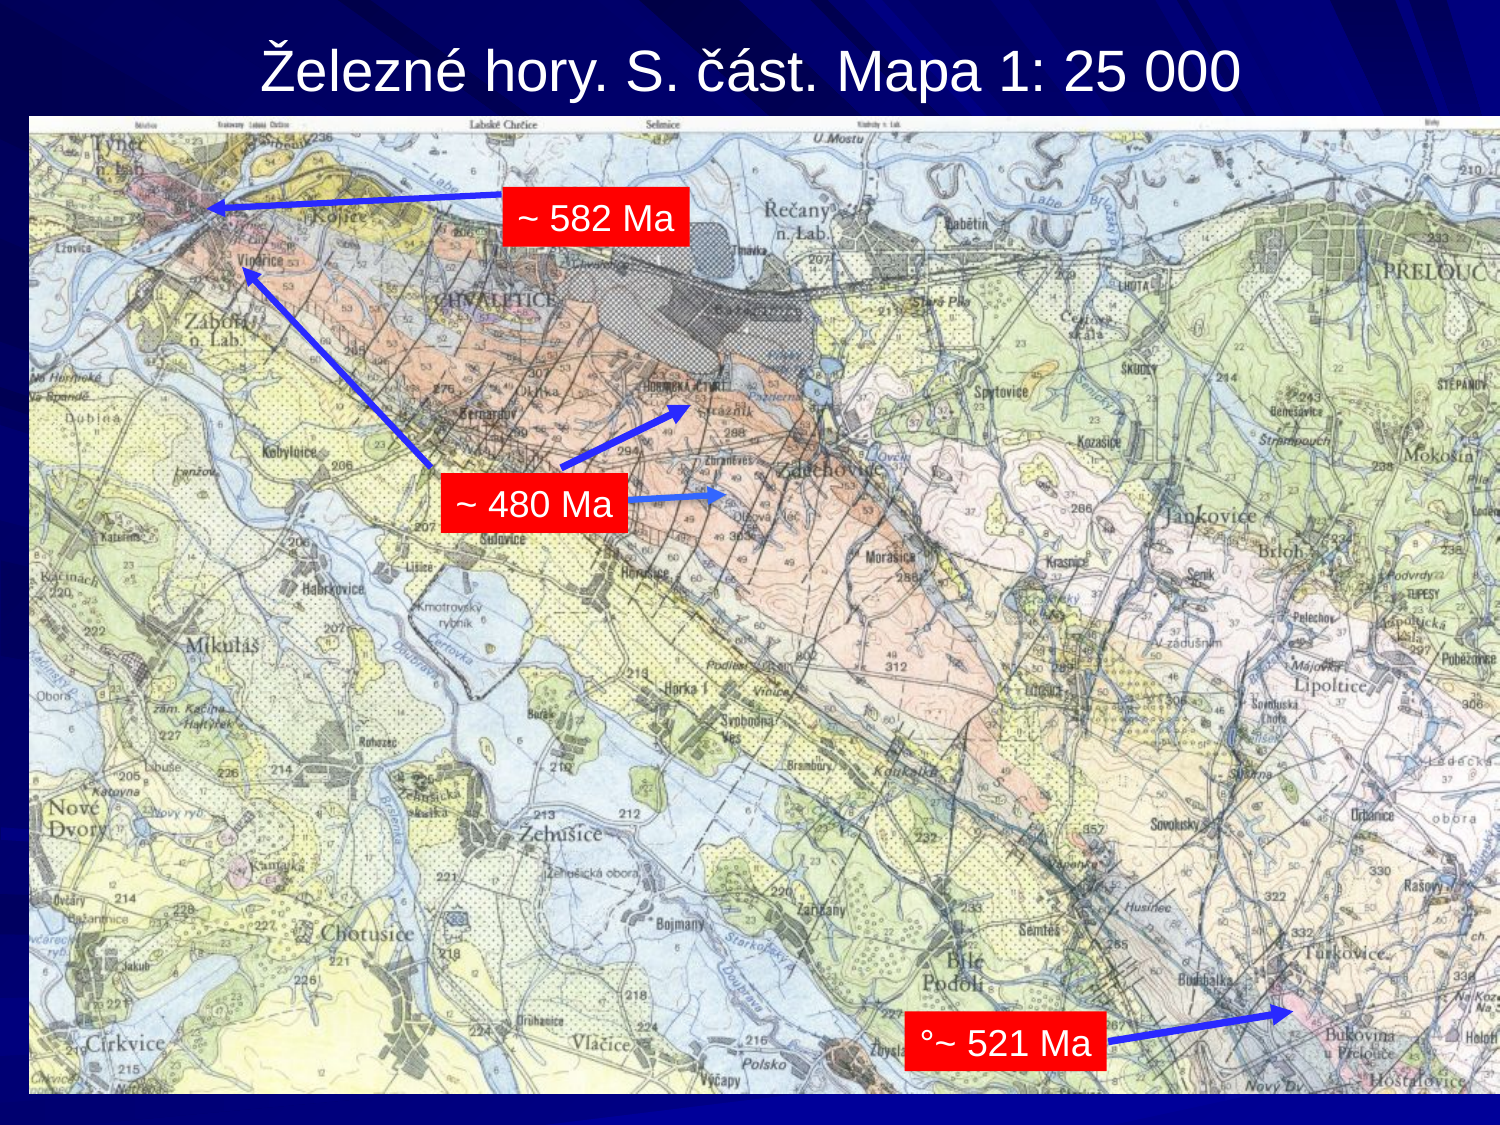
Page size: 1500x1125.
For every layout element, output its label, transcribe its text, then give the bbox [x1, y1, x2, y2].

title Železné hory. S. část. Mapa 1: 25 000 [76, 0, 1427, 115]
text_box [28, 116, 1500, 1095]
